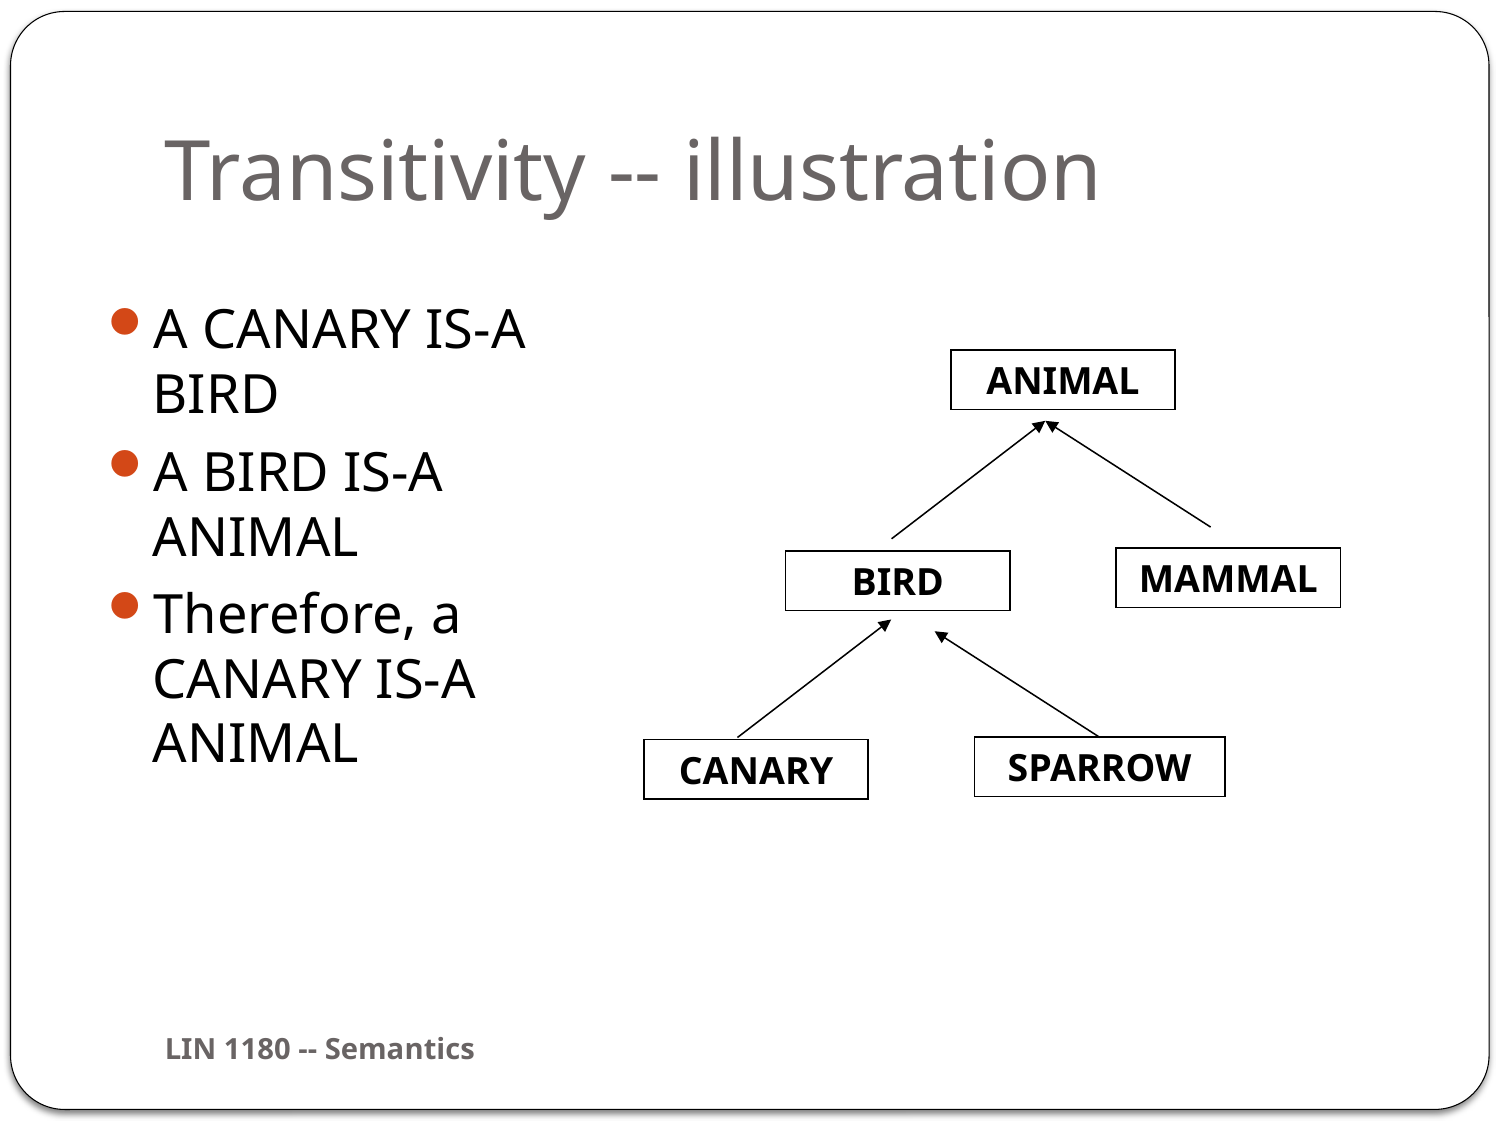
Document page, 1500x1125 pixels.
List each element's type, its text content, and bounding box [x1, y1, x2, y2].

text_box [1045, 420, 1211, 528]
text_box ANIMAL [950, 349, 1176, 410]
title Transitivity -- illustration [150, 45, 1425, 233]
text_box MAMMAL [1116, 547, 1341, 608]
text_box BIRD [785, 550, 1010, 611]
text_box [934, 631, 1098, 736]
text_box SPARROW [974, 736, 1225, 797]
text_box [737, 619, 892, 738]
footer LIN 1180 -- Semantics [150, 1012, 800, 1088]
text_box CANARY [643, 739, 869, 800]
text_box [891, 420, 1045, 539]
list A CANARY IS-A BIRD A BIRD IS-A ANIMAL Therefore, a CANARY IS-A ANIMAL [92, 287, 663, 988]
